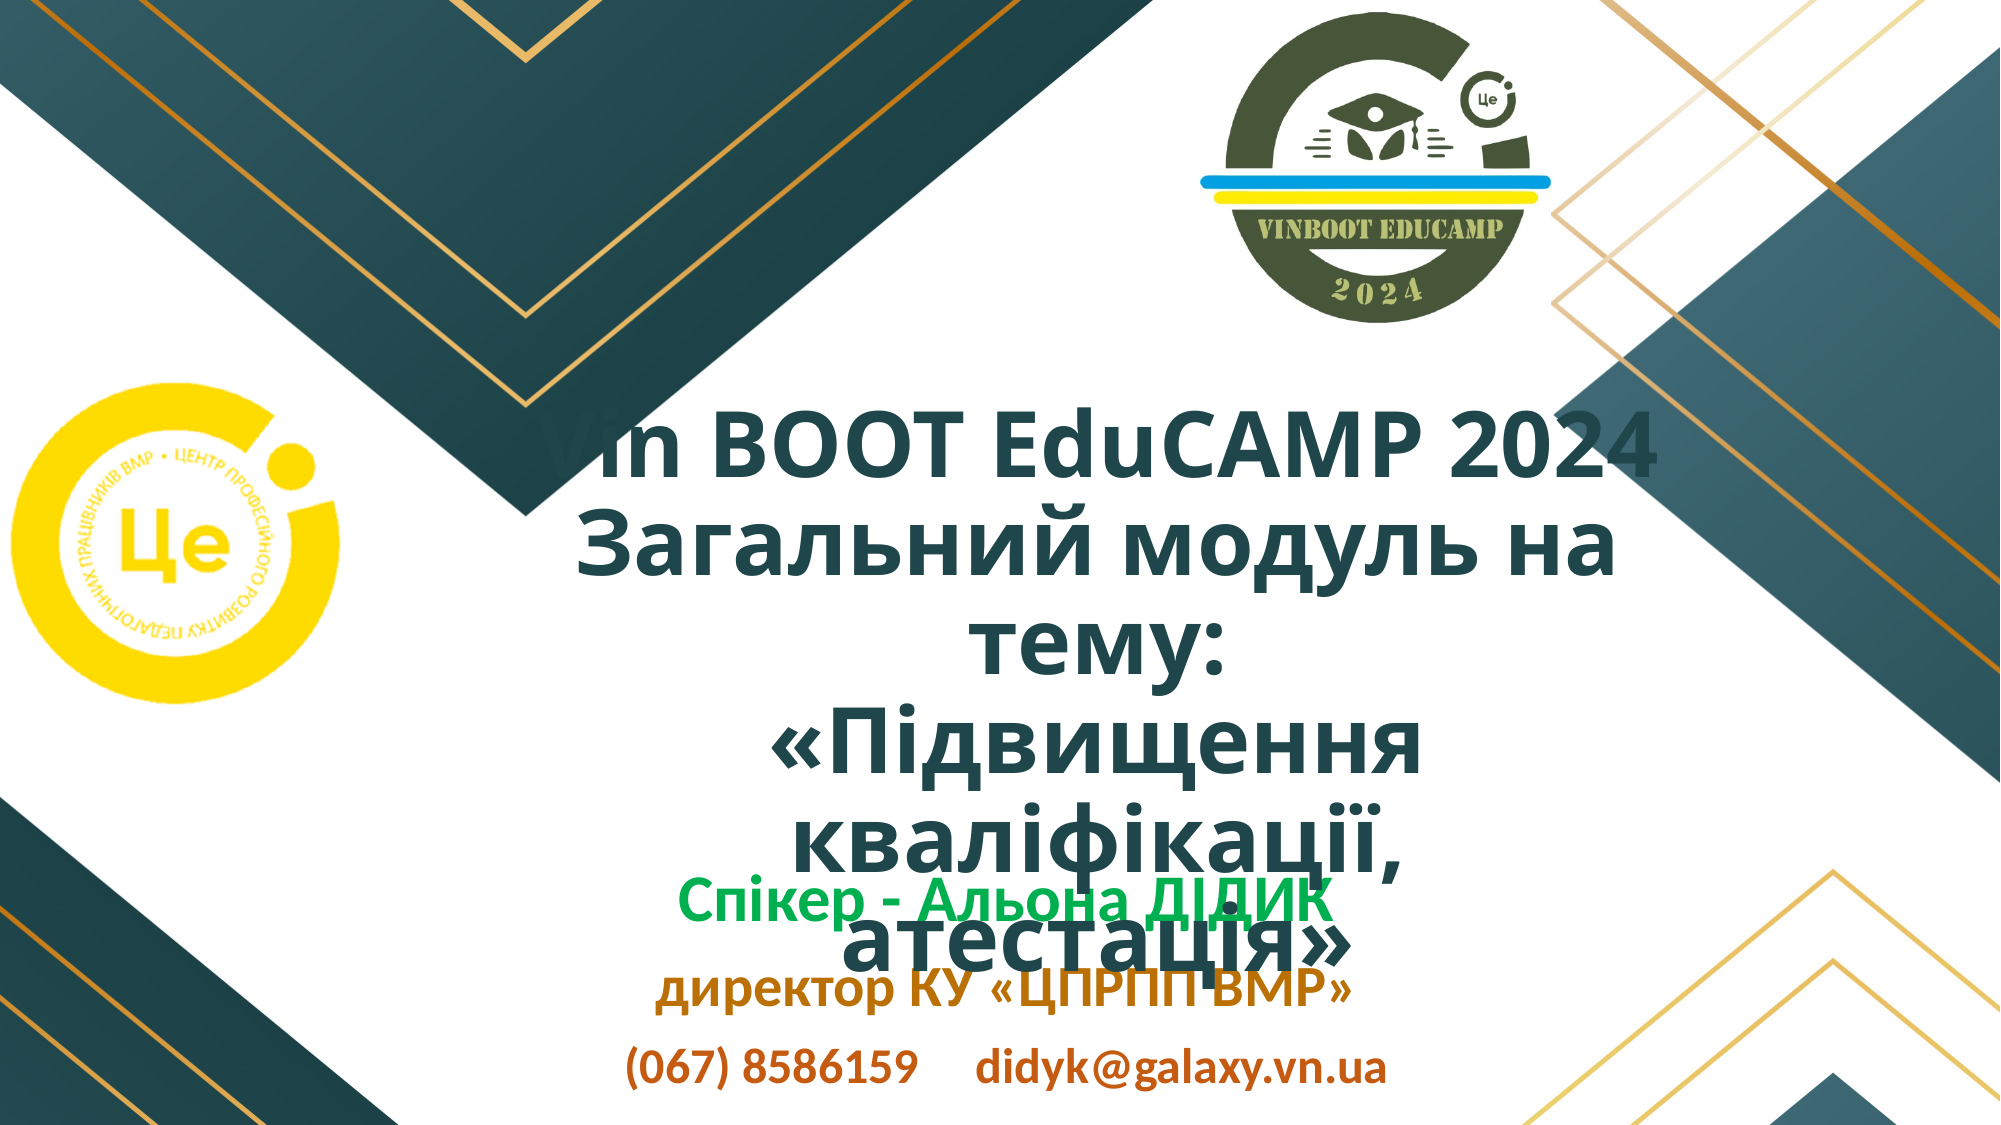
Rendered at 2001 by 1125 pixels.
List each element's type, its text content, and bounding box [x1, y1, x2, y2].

subtitle Спікер - Альона ДІДИК директор КУ «ЦПРПП ВМР» (067) 8586159 didyk@galaxy.vn.ua [568, 857, 1445, 1113]
picture [0, 0, 2000, 1125]
title Vin BOOT EduCAMP 2024 Загальний модуль на тему: «Підвищення кваліфікації, атестація» [520, 382, 1675, 857]
